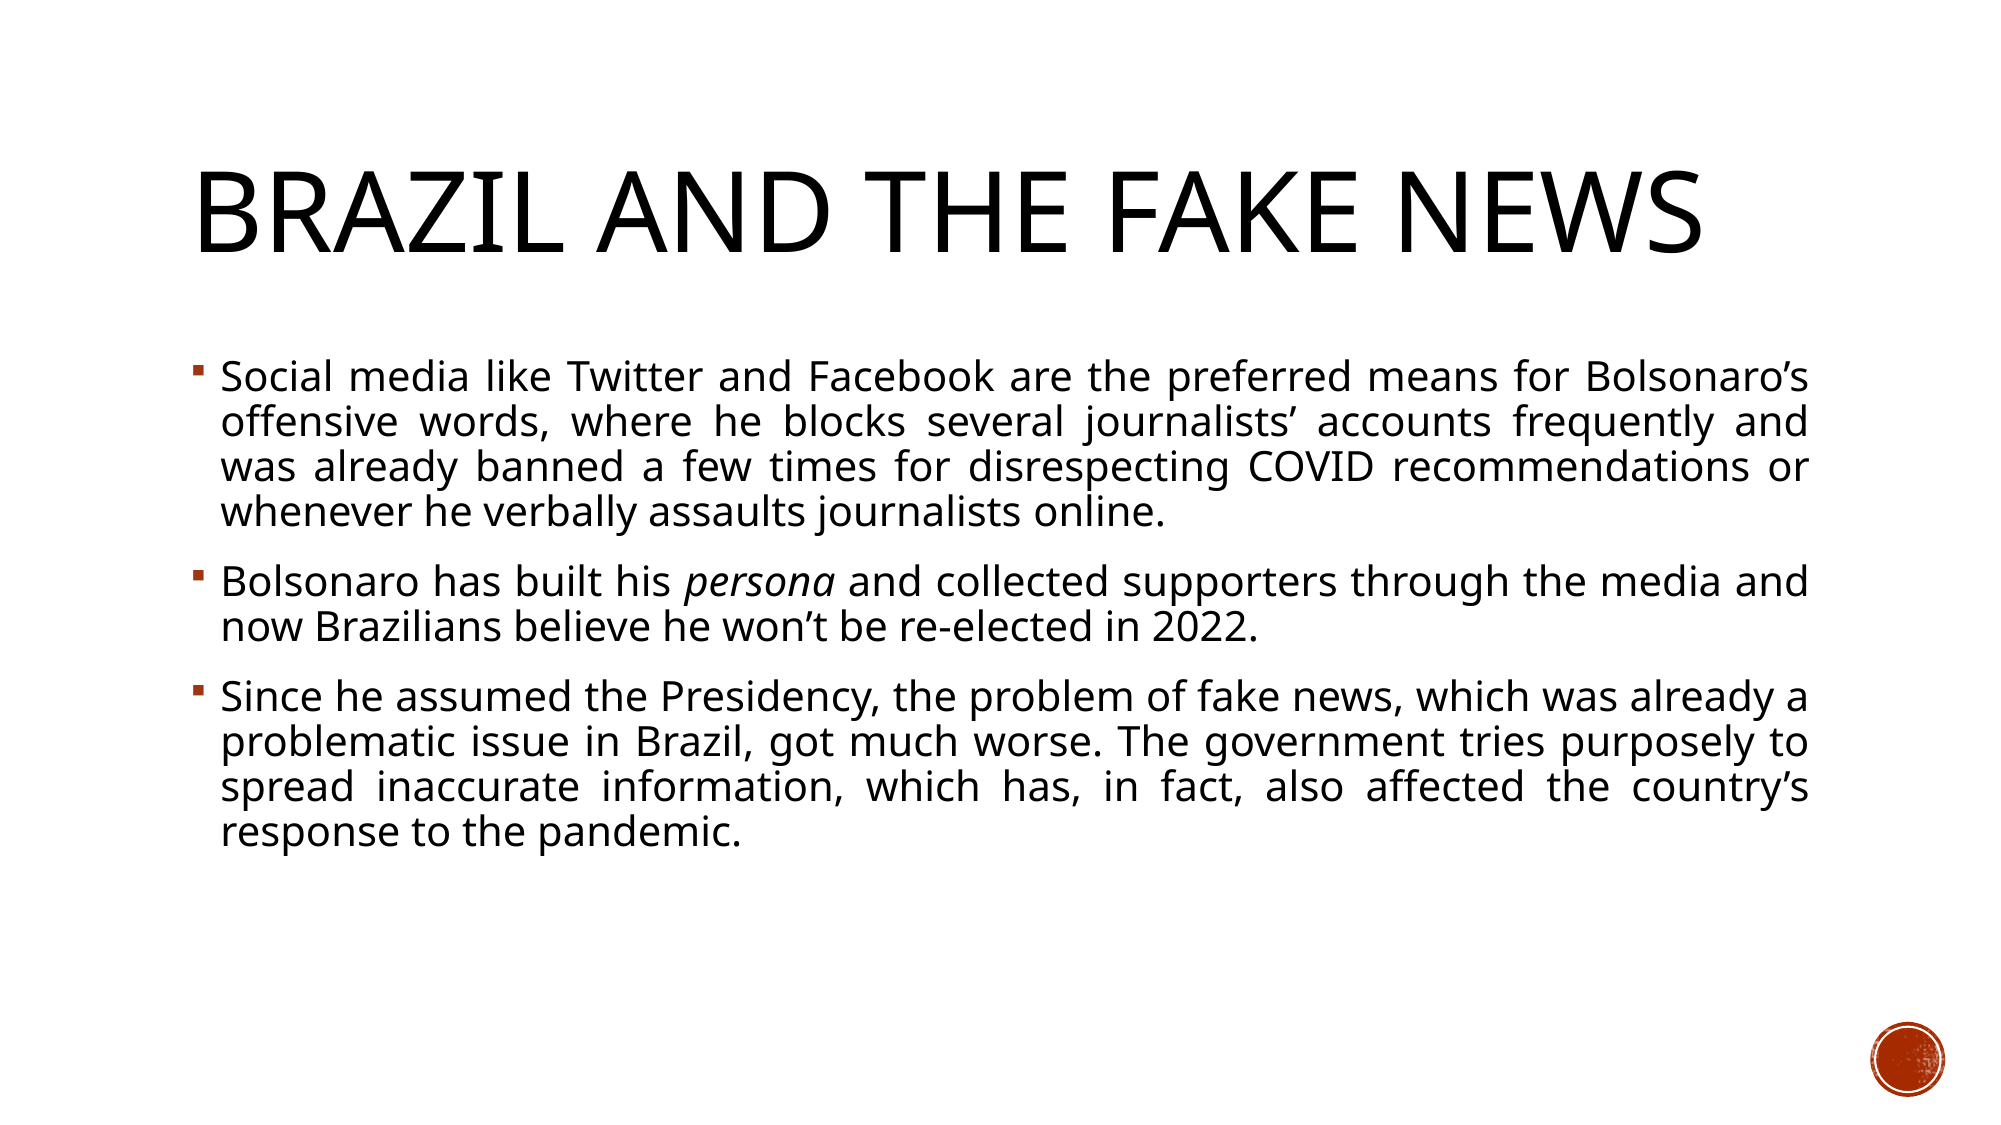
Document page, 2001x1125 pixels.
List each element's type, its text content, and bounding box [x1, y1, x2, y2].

title Brazil and the fake news [175, 83, 1826, 348]
list Social media like Twitter and Facebook are the preferred means for Bolsonaro’s offensive words, where he blocks several journalists’ accounts frequently and was already banned a few times for disrespecting COVID recommendations or whenever he verbally assaults journalists online. Bolsonaro has built his persona and collected supporters through the media and now Brazilians believe he won’t be re-elected in 2022. Since he assumed the Presidency, the problem of fake news, which was already a problematic issue in Brazil, got much worse. The government tries purposely to spread inaccurate information, which has, in fact, also affected the country’s response to the pandemic. [175, 348, 1826, 1013]
